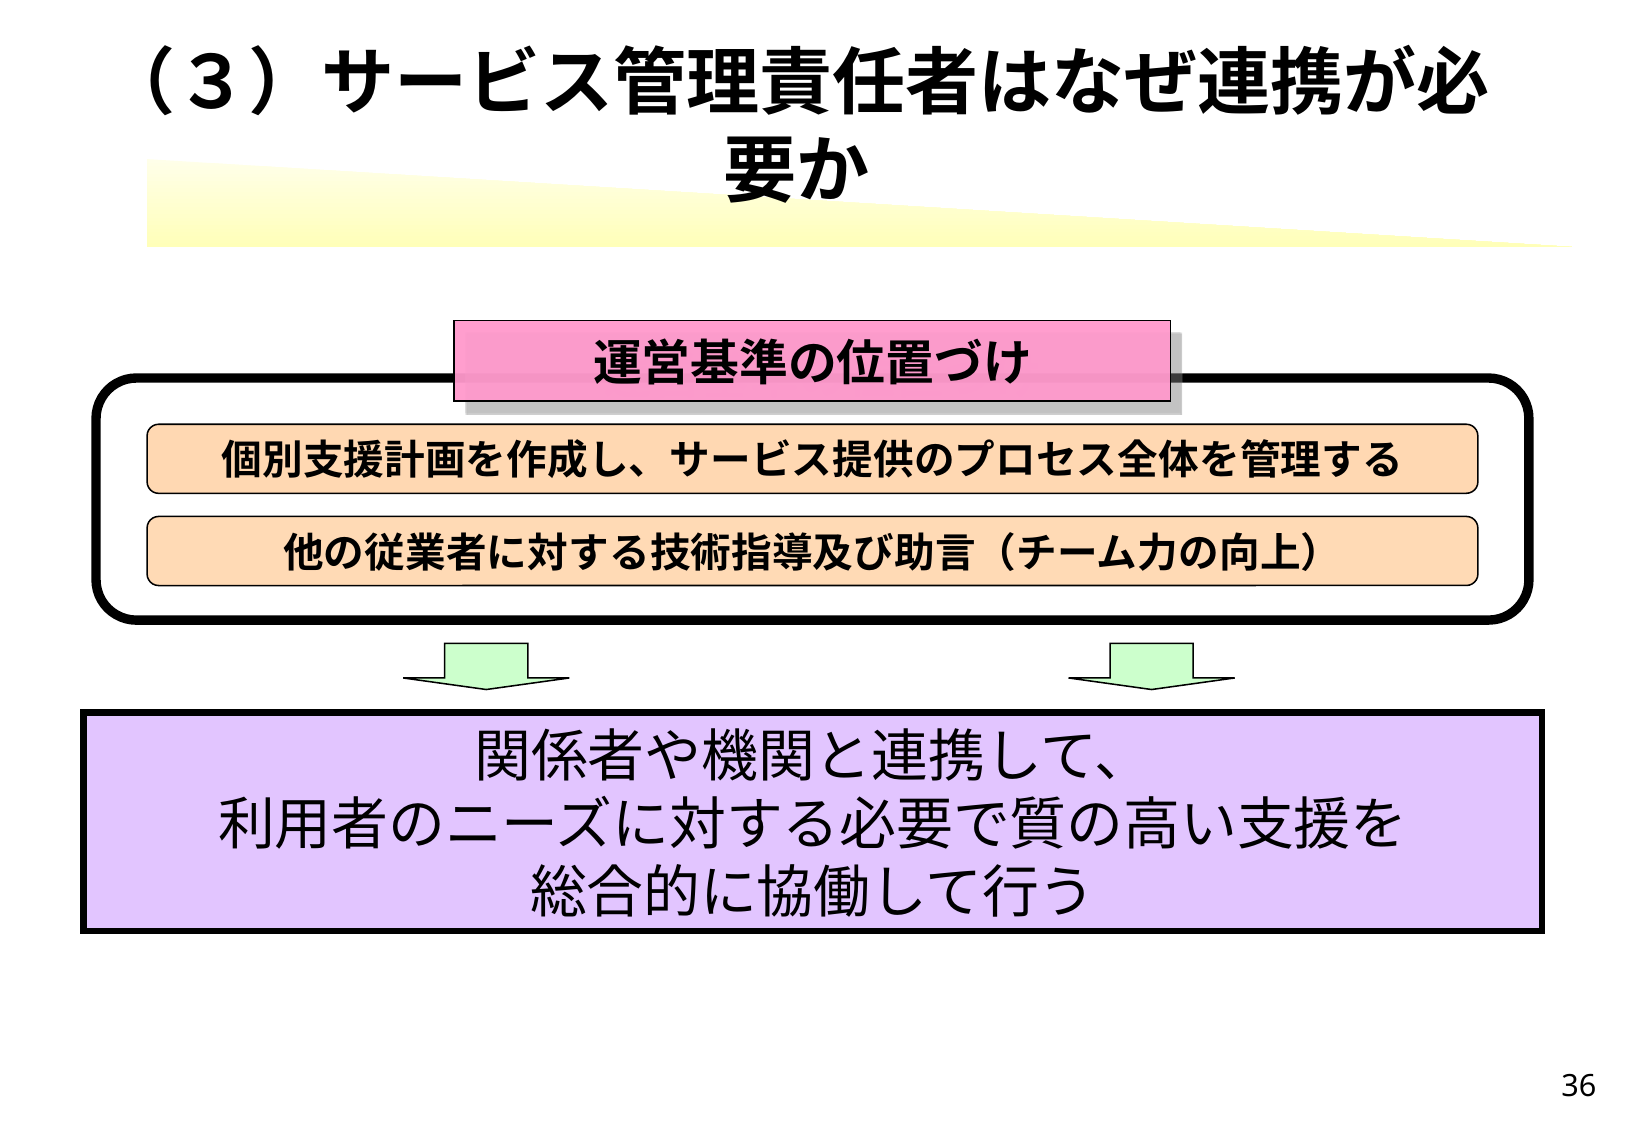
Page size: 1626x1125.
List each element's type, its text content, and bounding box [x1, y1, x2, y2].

text_box [96, 378, 1529, 621]
slide_number 36 [1272, 1058, 1612, 1111]
text_box [403, 643, 570, 690]
text_box 運営基準の位置づけ [454, 320, 1171, 402]
title （３）サービス管理責任者はなぜ連携が必要か [63, 66, 1529, 181]
text_box [1068, 643, 1235, 690]
text_box [147, 181, 1573, 247]
text_box 関係者や機関と連携して、 利用者のニーズに対する必要で質の高い支援を 総合的に協働して行う [83, 712, 1543, 932]
